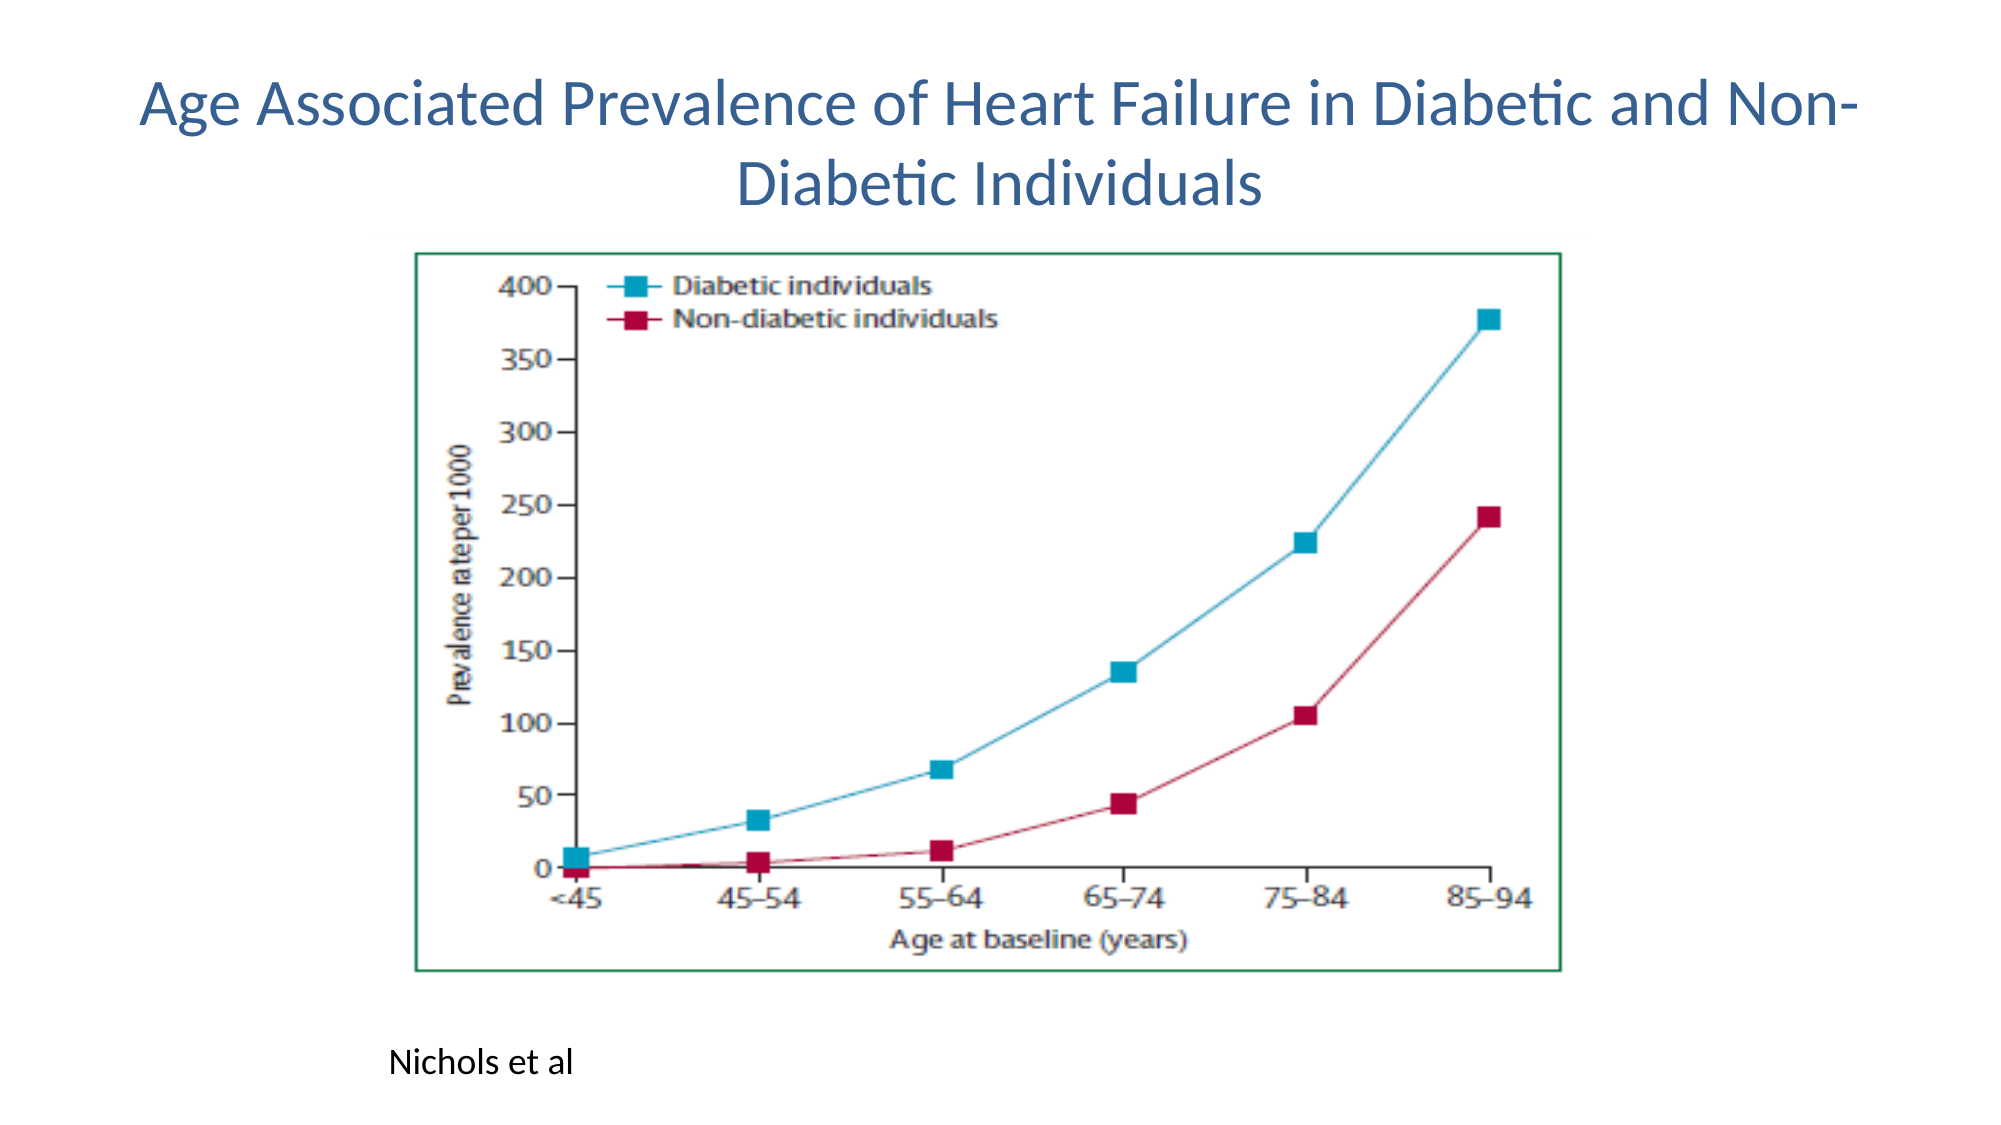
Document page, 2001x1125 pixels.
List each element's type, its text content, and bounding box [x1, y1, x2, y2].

title Age Associated Prevalence of Heart Failure in Diabetic and Non-Diabetic Individuals [99, 45, 1900, 233]
text_box Nichols et al [373, 1029, 590, 1089]
picture [372, 232, 1586, 977]
